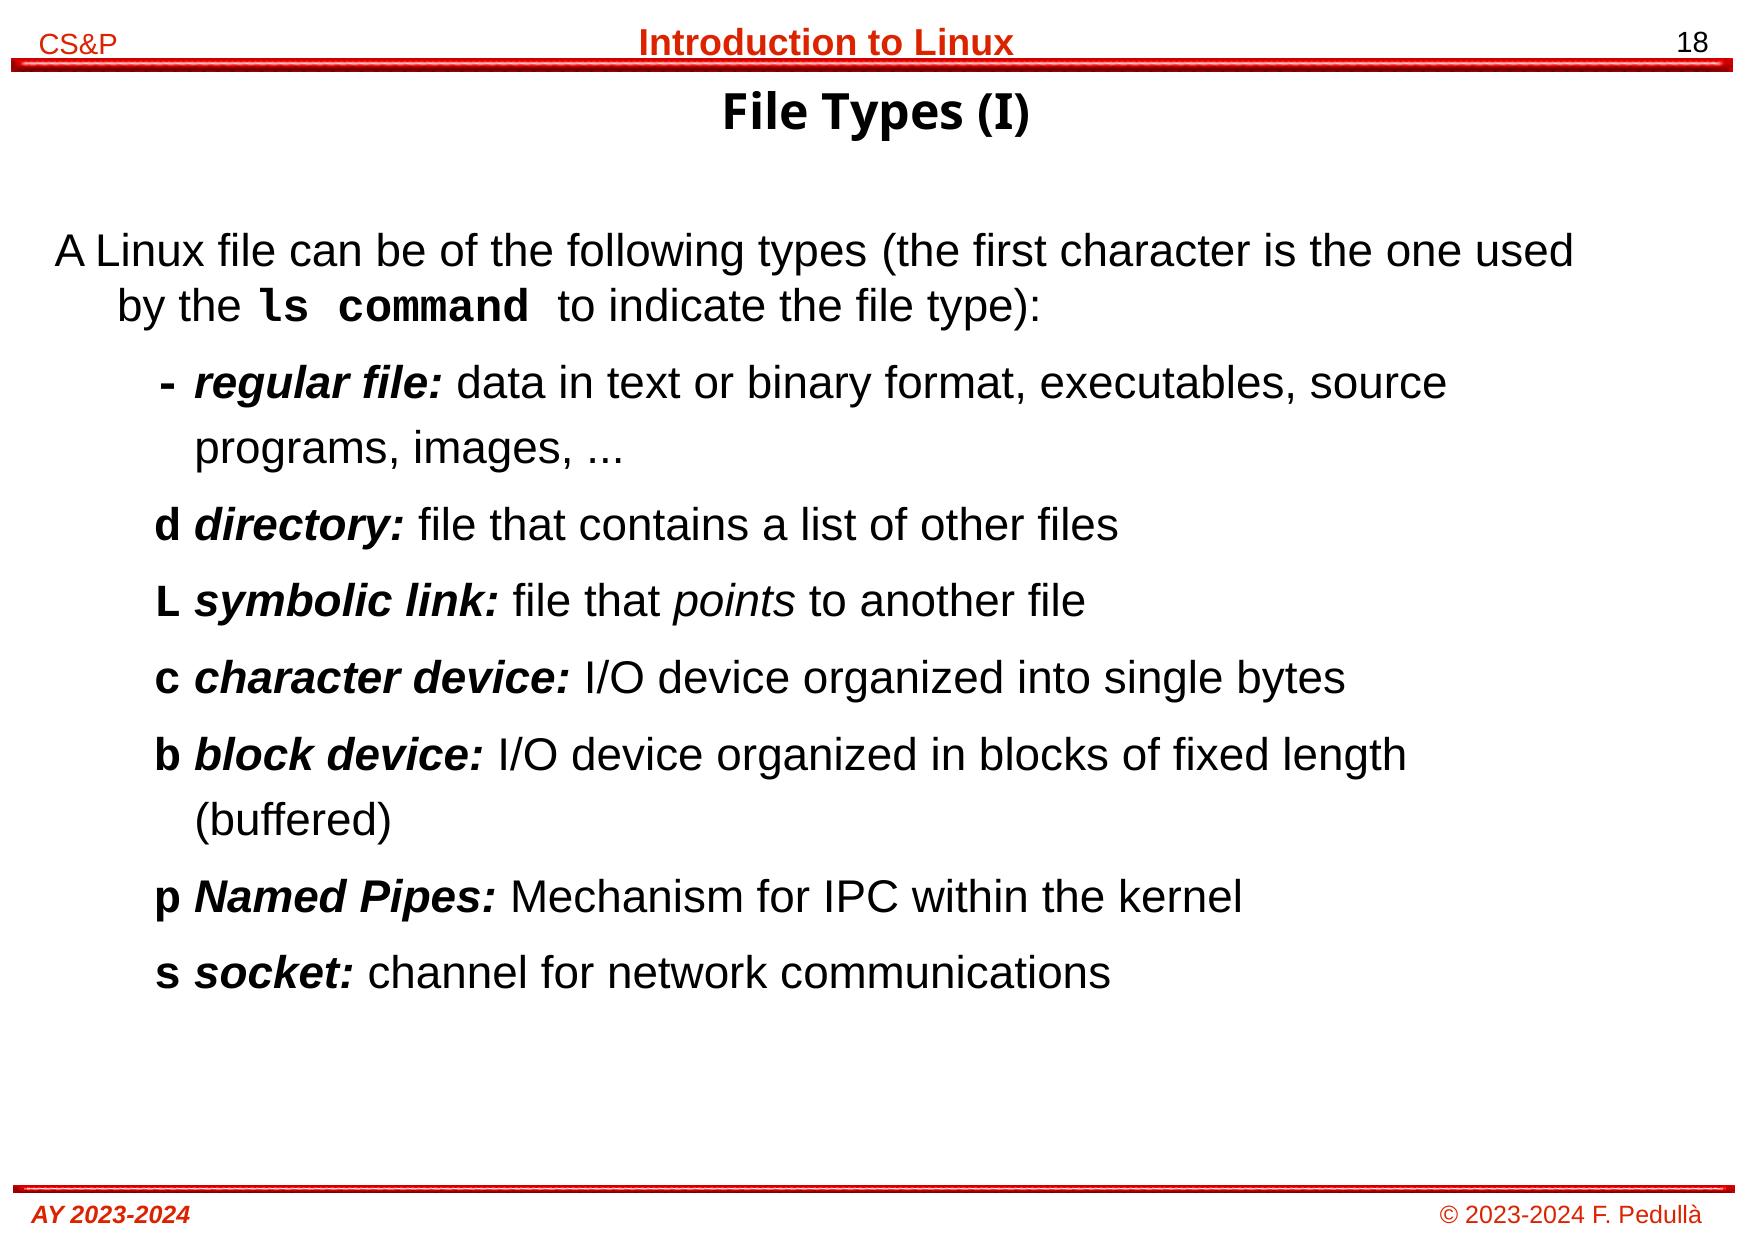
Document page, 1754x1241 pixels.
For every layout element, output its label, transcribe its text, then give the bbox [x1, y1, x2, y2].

list A Linux file can be of the following types (the first character is the one used by the ls command to indicate the file type): - regular file: data in text or binary format, executables, source programs, images, ... d directory: file that contains a list of other files L symbolic link: file that points to another file c character device: I/O device organized into single bytes b block device: I/O device organized in blocks of fixed length (buffered) p Named Pipes: Mechanism for IPC within the kernel s socket: channel for network communications [54, 221, 1600, 1035]
picture [11, 58, 1733, 72]
picture [13, 1185, 1735, 1193]
title File Types (I) [40, 66, 1713, 162]
